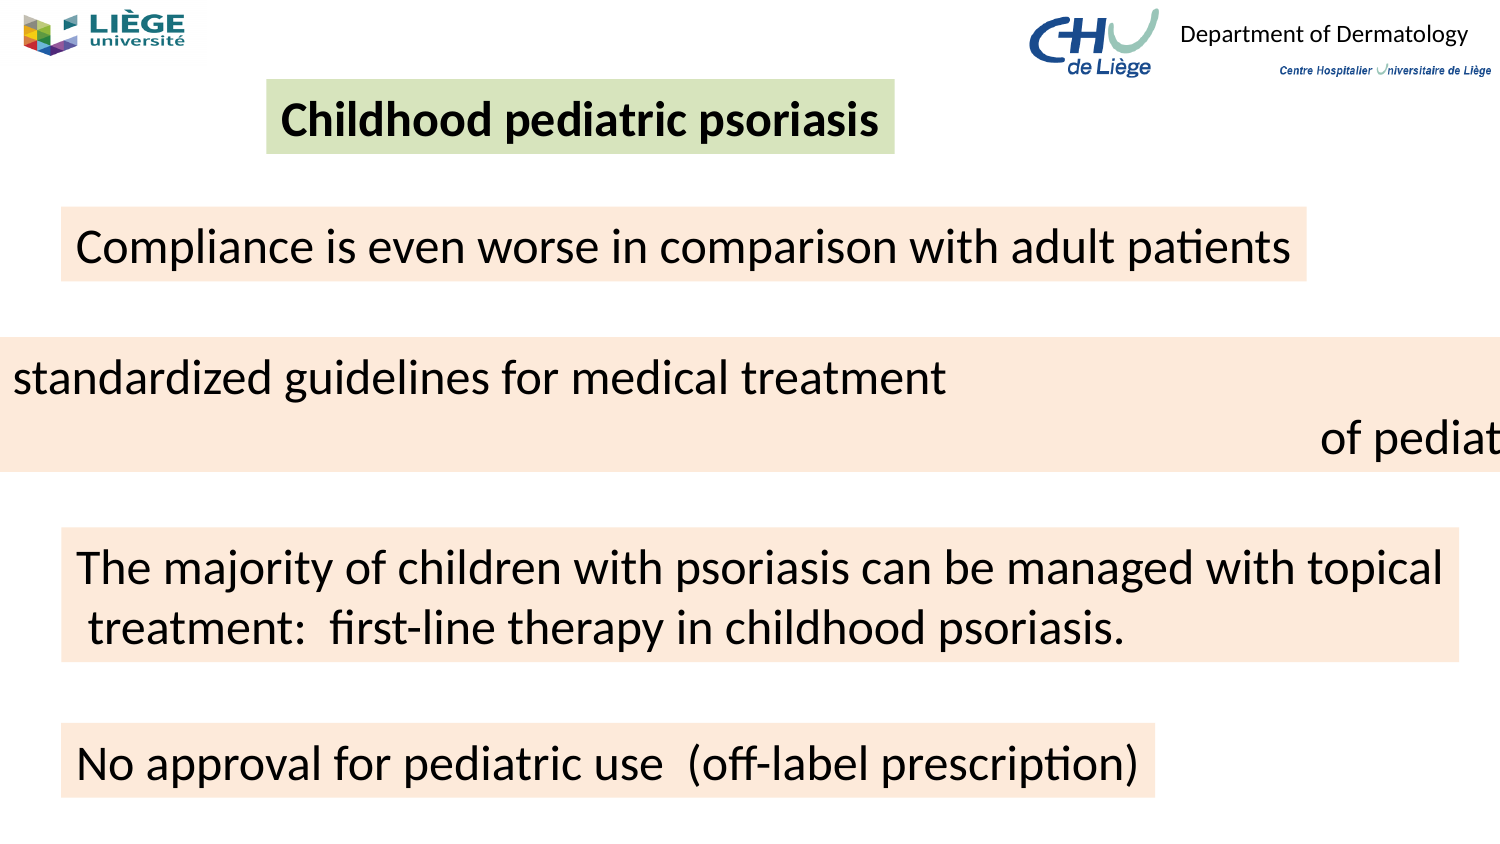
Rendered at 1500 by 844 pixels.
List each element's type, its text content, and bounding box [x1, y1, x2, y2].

picture [0, 0, 207, 67]
text_box Compliance is even worse in comparison with adult patients [61, 206, 1307, 282]
text_box No approval for pediatric use (off-label prescription) [61, 722, 1156, 798]
text_box Childhood pediatric psoriasis [266, 79, 895, 154]
picture [1021, 0, 1500, 86]
text_box The majority of children with psoriasis can be managed with topical treatment: first-line therapy in childhood psoriasis. [61, 527, 1460, 663]
text_box No international standardized guidelines for medical treatment of pediatric psoriasis. [0, 337, 1500, 472]
